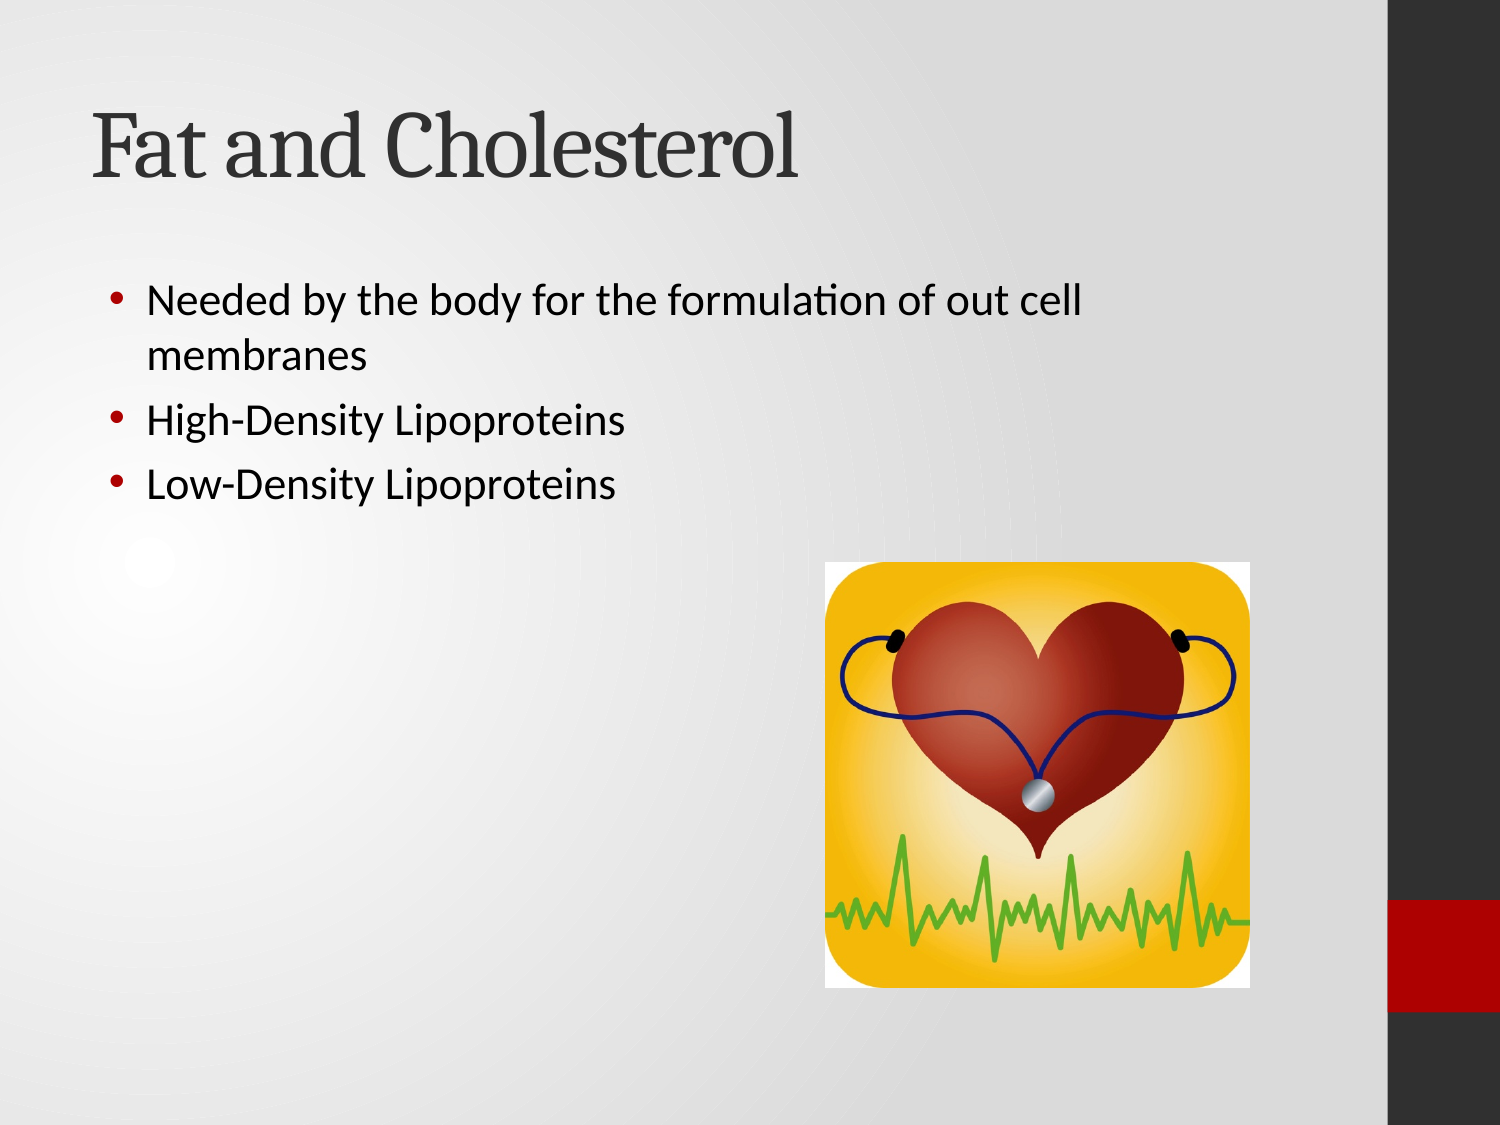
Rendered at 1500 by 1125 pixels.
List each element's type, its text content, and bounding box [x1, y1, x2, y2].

title Fat and Cholesterol [75, 45, 1325, 233]
list Needed by the body for the formulation of out cell membranes High-Density Lipoproteins Low-Density Lipoproteins [75, 262, 1325, 1050]
picture [824, 561, 1251, 988]
